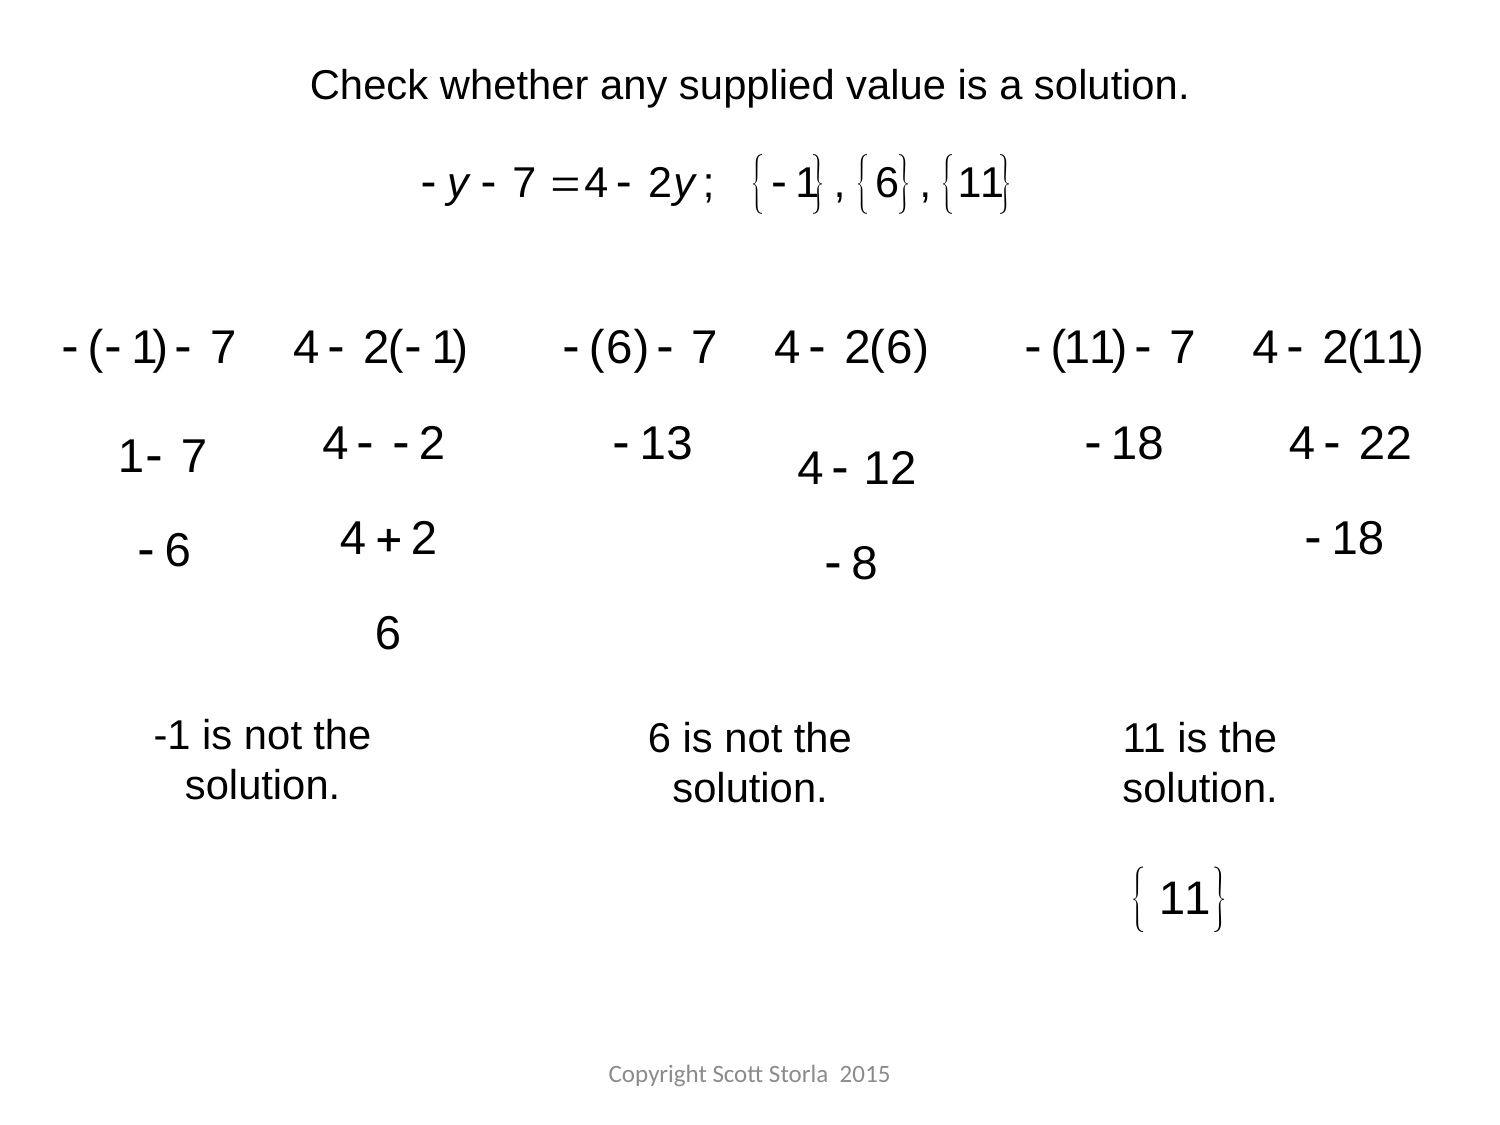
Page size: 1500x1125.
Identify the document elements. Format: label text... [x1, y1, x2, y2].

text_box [52, 316, 480, 386]
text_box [1074, 412, 1176, 476]
text_box Check whether any supplied value is a solution. [149, 50, 1350, 115]
text_box -1 is not the solution. [112, 700, 413, 827]
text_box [553, 316, 939, 386]
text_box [112, 424, 218, 584]
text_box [1015, 316, 1443, 386]
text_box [1278, 412, 1422, 577]
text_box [603, 412, 715, 482]
text_box 11 is the solution. [1049, 703, 1350, 830]
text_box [312, 412, 466, 666]
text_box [787, 437, 930, 601]
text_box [412, 149, 1027, 227]
text_box 6 is not the solution. [599, 703, 900, 829]
footer Copyright Scott Storla 2015 [512, 1042, 988, 1103]
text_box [1124, 862, 1247, 947]
